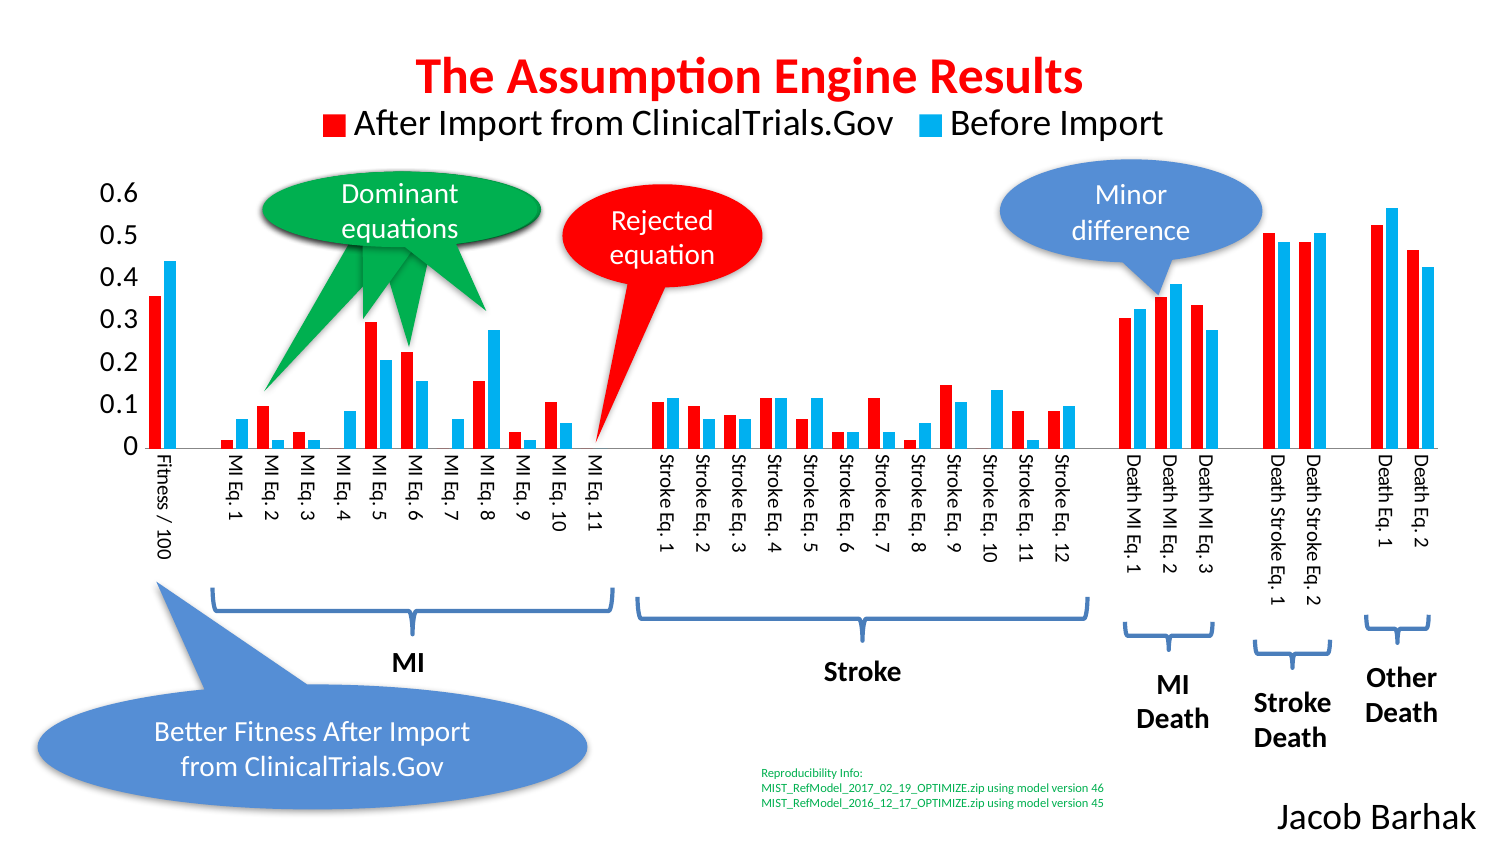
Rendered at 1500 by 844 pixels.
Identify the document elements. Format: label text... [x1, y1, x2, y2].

chart [24, 88, 1463, 756]
title The Assumption Engine Results [75, 33, 1425, 86]
text_box Better Fitness After Import from ClinicalTrials.Gov [43, 764, 582, 813]
text_box Reproducibility Info: MIST_RefModel_2017_02_19_OPTIMIZE.zip using model version 46 MIST_RefModel_2016_12_17_OPTIMIZE.zip using model version 45 [749, 764, 1200, 816]
